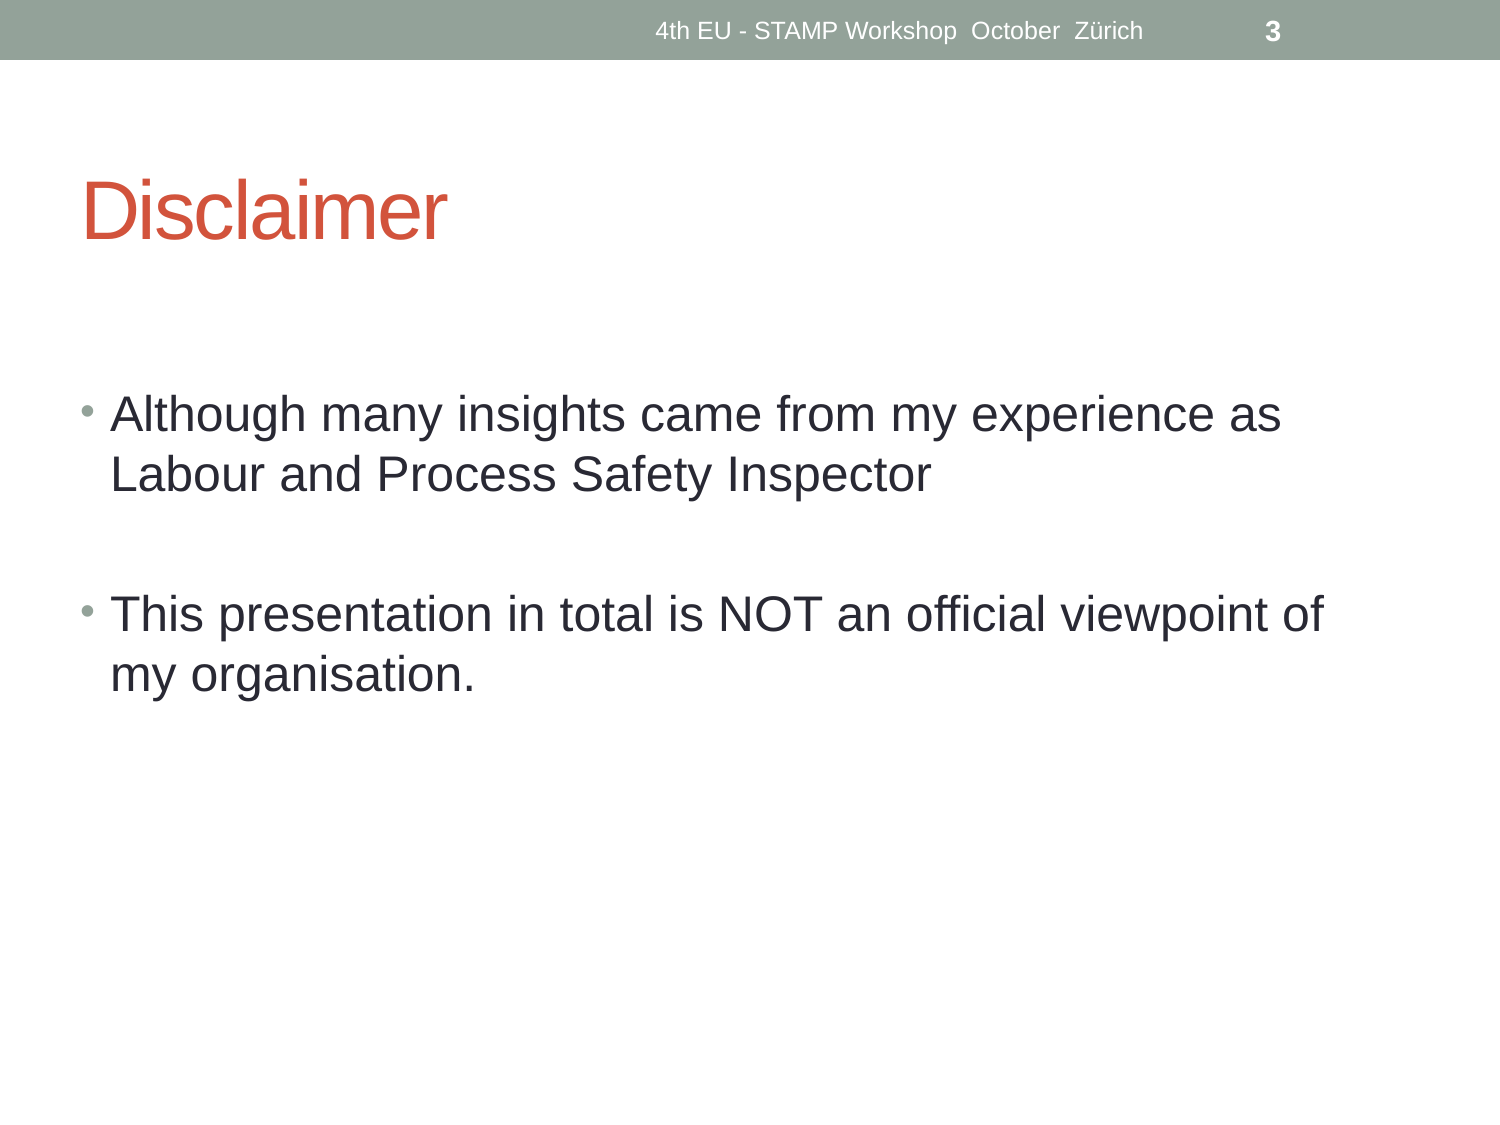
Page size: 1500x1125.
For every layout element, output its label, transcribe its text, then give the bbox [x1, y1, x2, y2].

footer 4th EU - STAMP Workshop October Zürich [562, 3, 1238, 57]
list Although many insights came from my experience as Labour and Process Safety Inspector This presentation in total is NOT an official viewpoint of my organisation. [64, 373, 1415, 764]
slide_number 3 [1250, 3, 1425, 57]
title Disclaimer [64, 125, 1415, 288]
